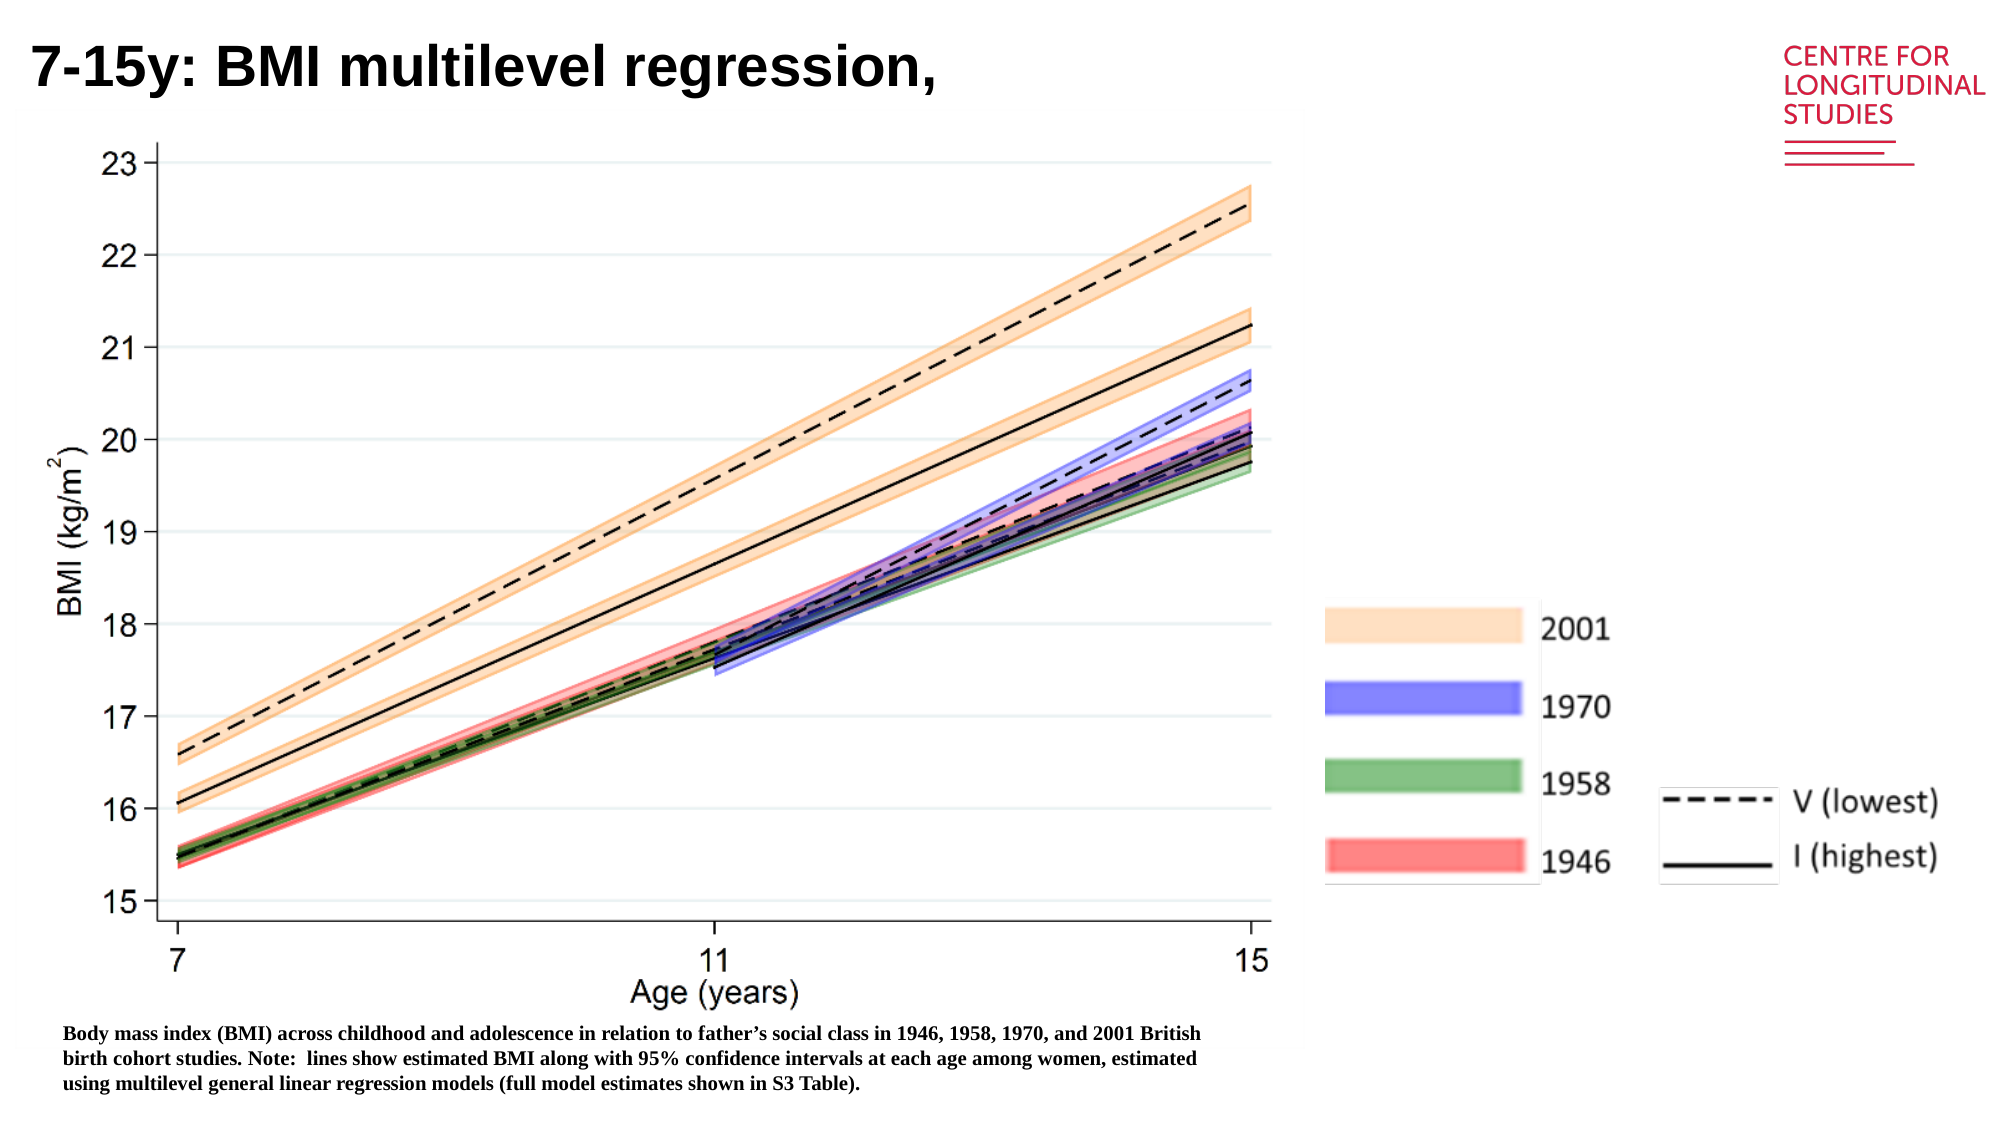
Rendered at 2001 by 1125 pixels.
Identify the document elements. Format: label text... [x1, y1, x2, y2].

text_box Body mass index (BMI) across childhood and adolescence in relation to father’s social class in 1946, 1958, 1970, and 2001 British birth cohort studies. Note: lines show estimated BMI along with 95% confidence intervals at each age among women, estimated using multilevel general linear regression models (full model estimates shown in S3 Table). [47, 1049, 1234, 1102]
title 7-15y: BMI multilevel regression, [30, 24, 1756, 110]
picture [1324, 595, 1965, 904]
picture [14, 109, 1305, 1049]
